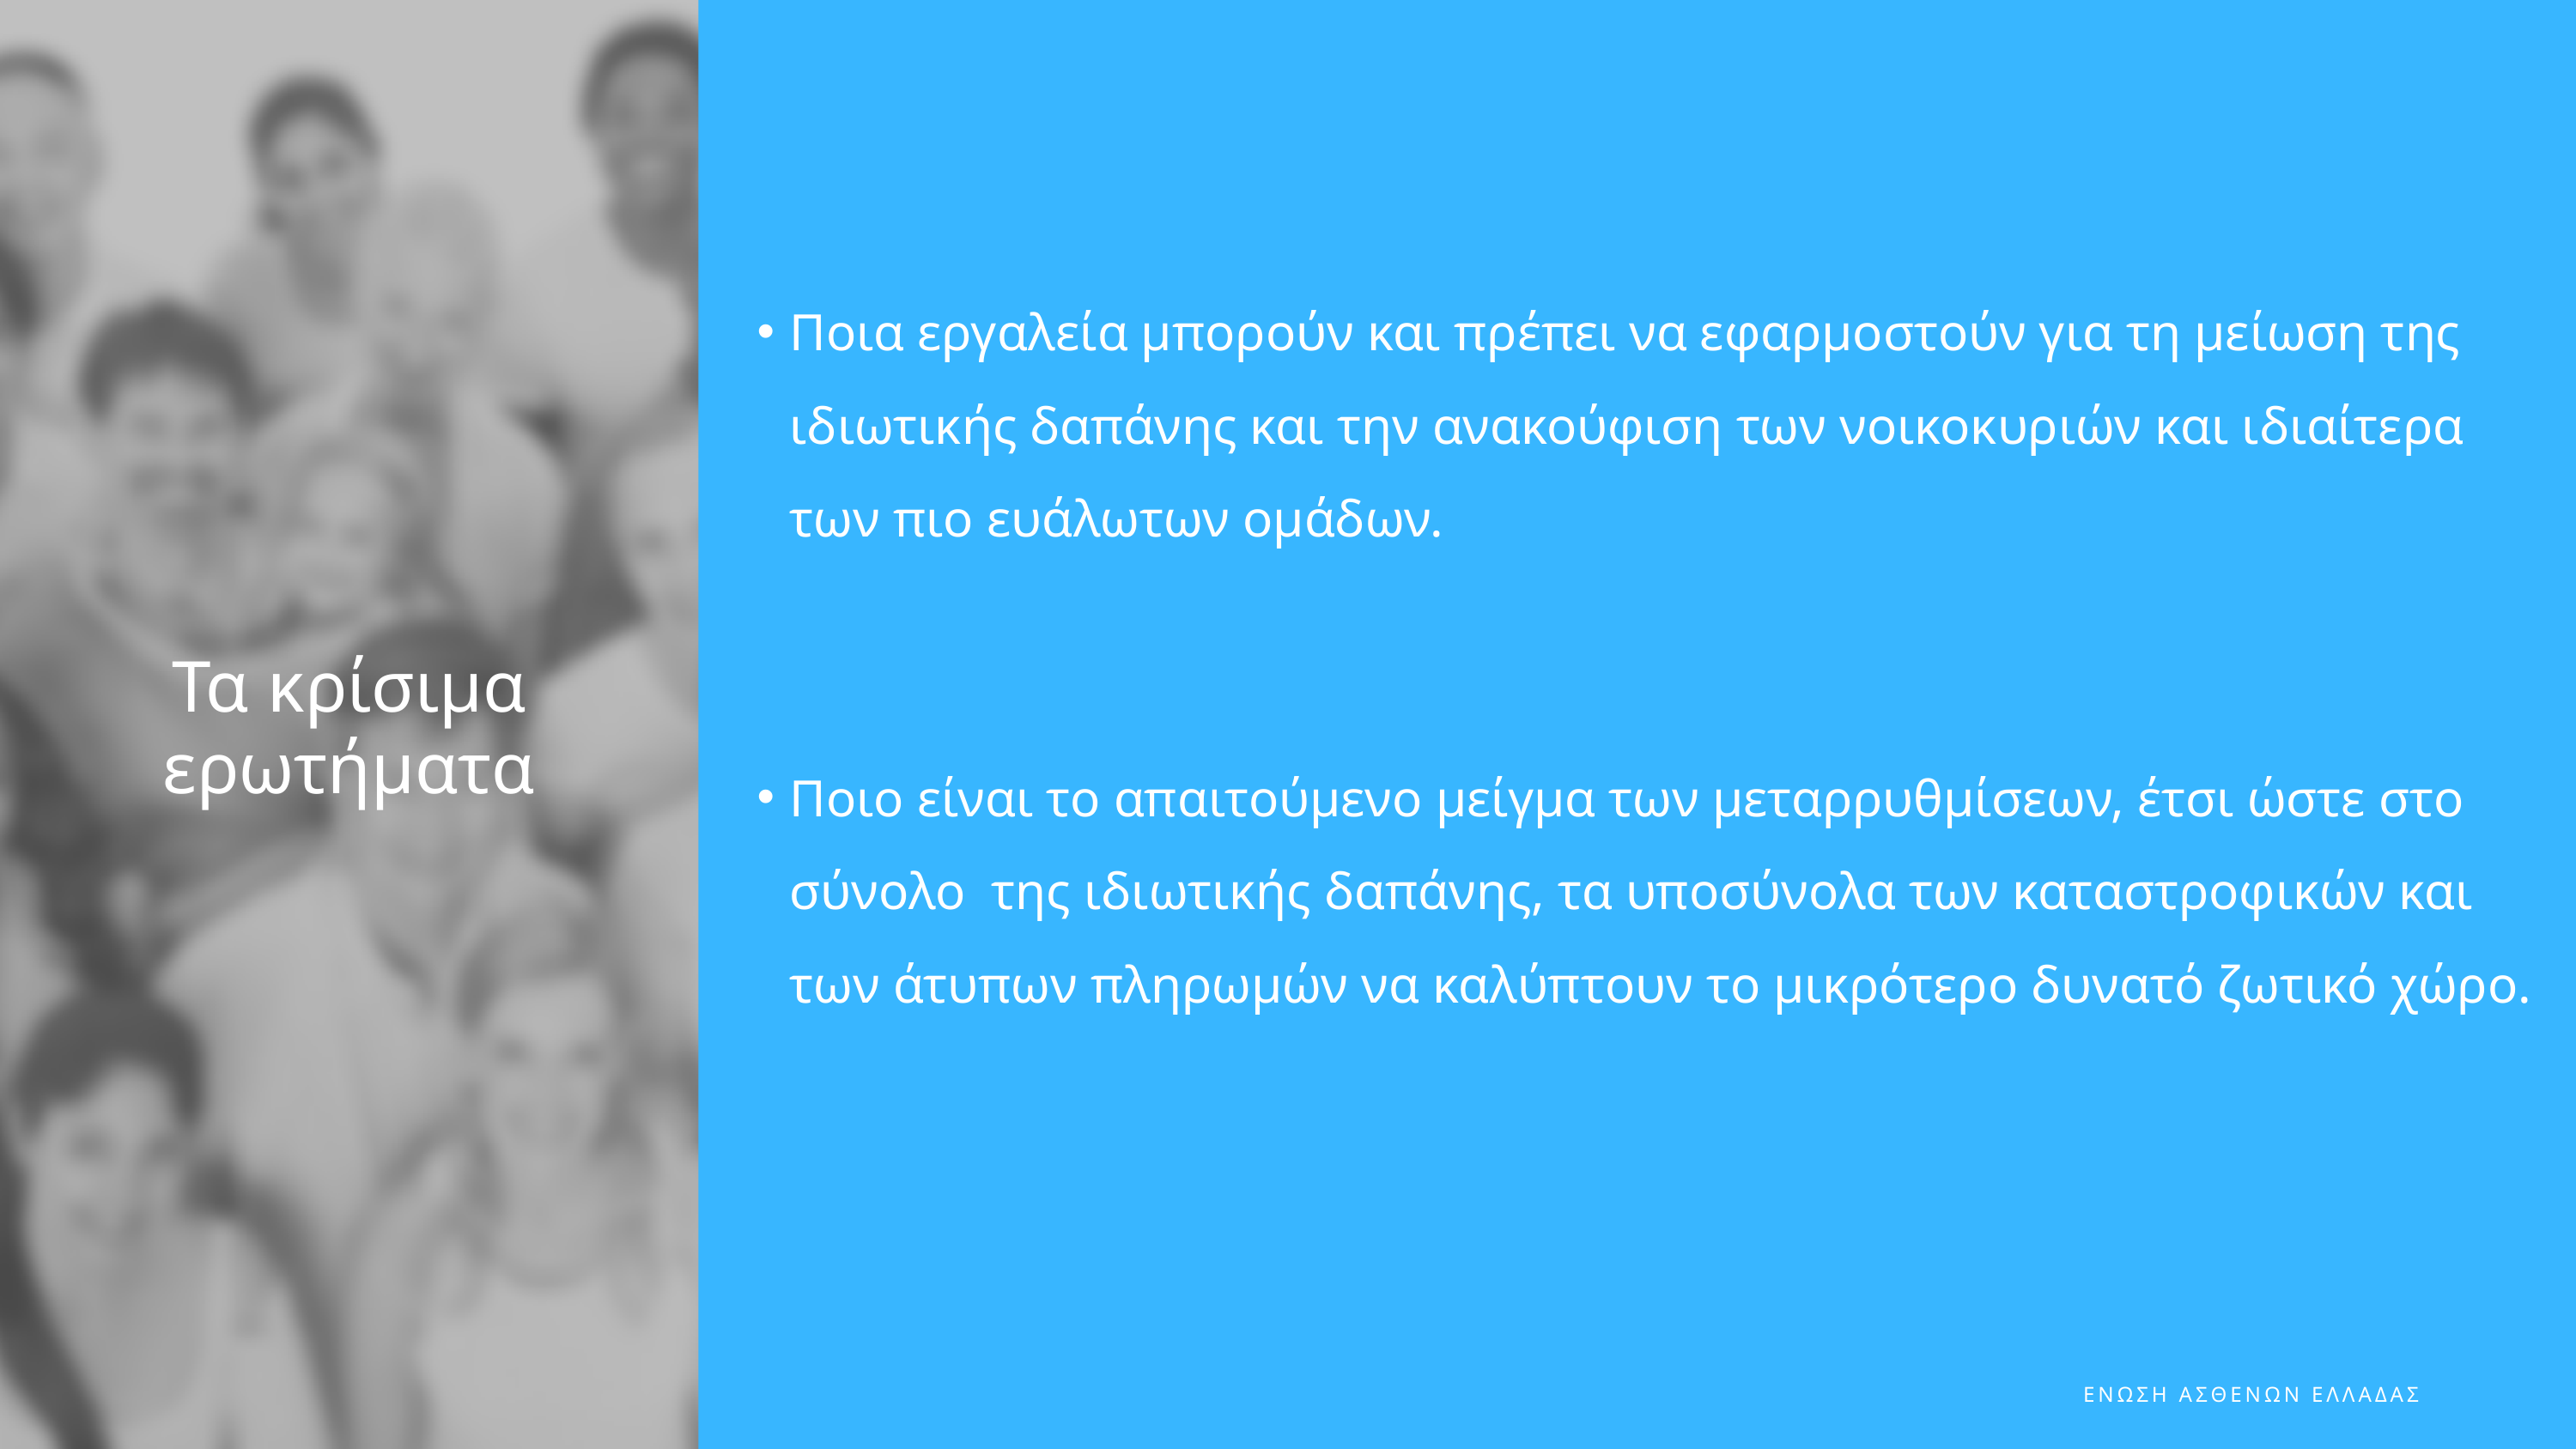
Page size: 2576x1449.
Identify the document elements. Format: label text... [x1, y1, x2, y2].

text_box ΕΝΩΣΗ ΑΣΘΕΝΩΝ ΕΛΛΑΔΑΣ [1959, 1377, 2543, 1407]
text_box Ποια εργαλεία μπορούν και πρέπει να εφαρμοστούν για τη μείωση της ιδιωτικής δαπάνης και την ανακούφιση των νοικοκυριών και ιδιαίτερα των πιο ευάλωτων ομάδων. Ποιο είναι το απαιτούμενο μείγμα των μεταρρυθμίσεων, έτσι ώστε στο σύνολο της ιδιωτικής δαπάνης, τα υποσύνολα των καταστροφικών και των άτυπων πληρωμών να καλύπτουν το μικρότερο δυνατό ζωτικό χώρο. [724, 267, 2543, 1106]
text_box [0, 0, 699, 1449]
